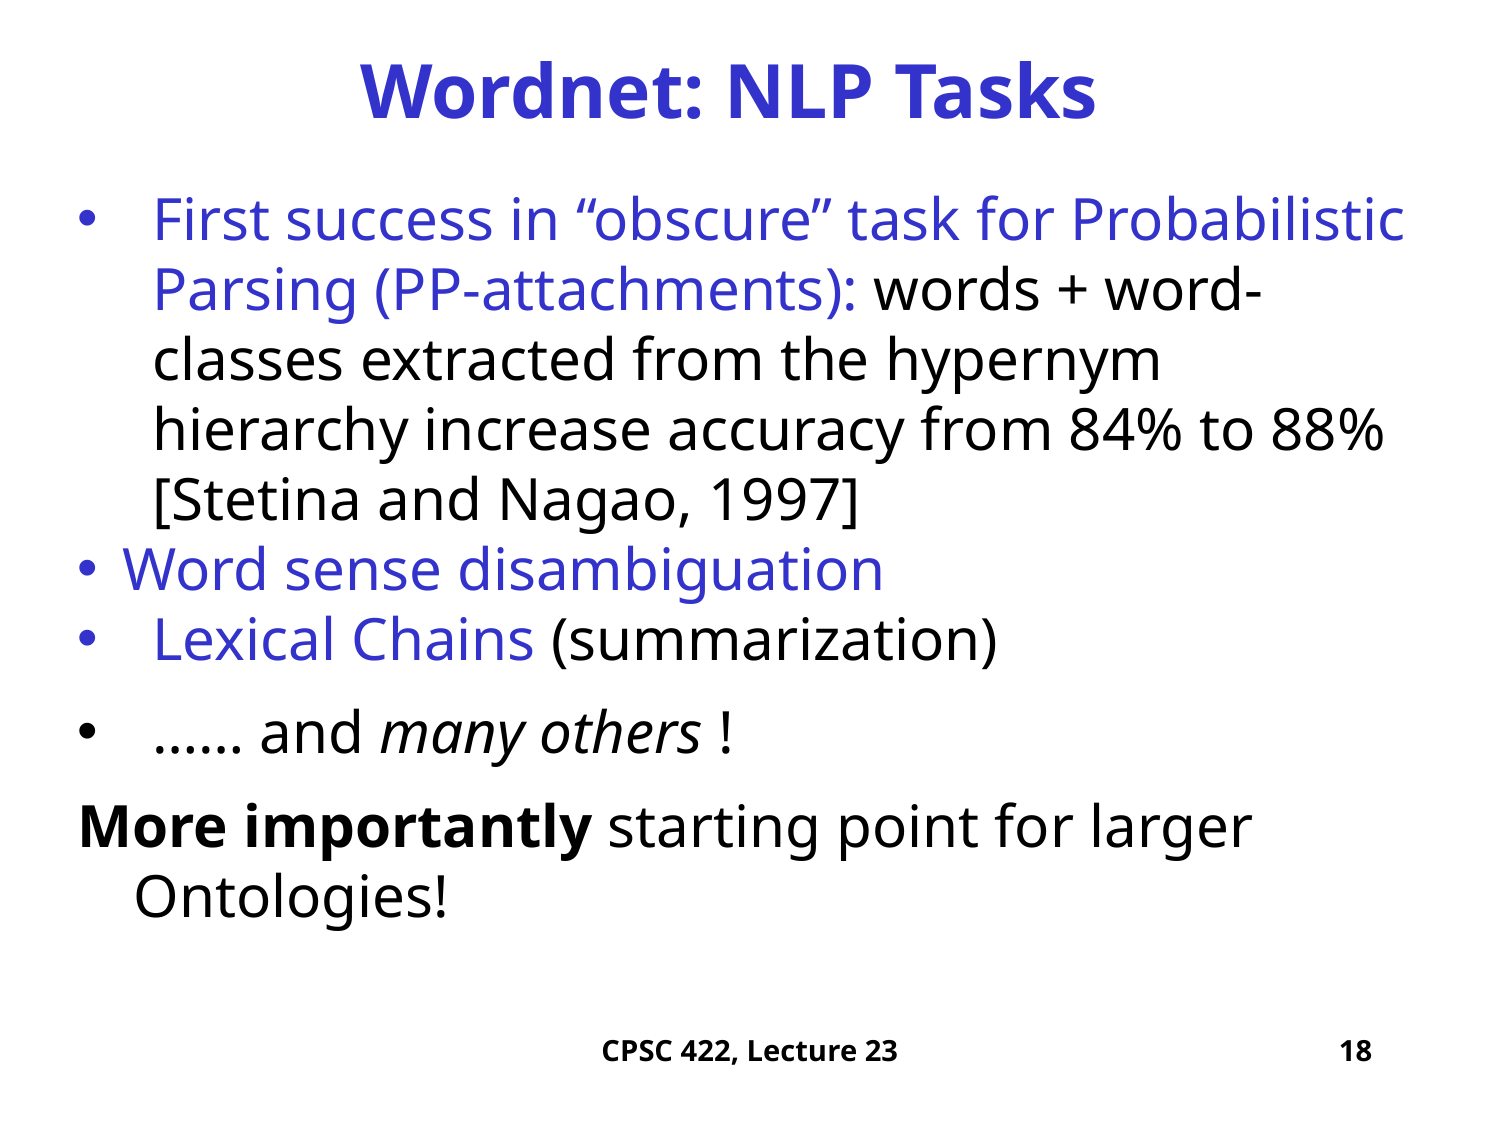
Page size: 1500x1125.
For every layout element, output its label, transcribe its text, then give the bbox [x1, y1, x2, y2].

list First success in “obscure” task for Probabilistic Parsing (PP-attachments): words + word-classes extracted from the hypernym hierarchy increase accuracy from 84% to 88% [Stetina and Nagao, 1997] Word sense disambiguation Lexical Chains (summarization) …… and many others ! More importantly starting point for larger Ontologies! [62, 174, 1451, 1026]
slide_number 18 [1074, 1026, 1388, 1101]
title Wordnet: NLP Tasks [91, 0, 1367, 174]
footer CPSC 422, Lecture 23 [512, 1026, 988, 1101]
